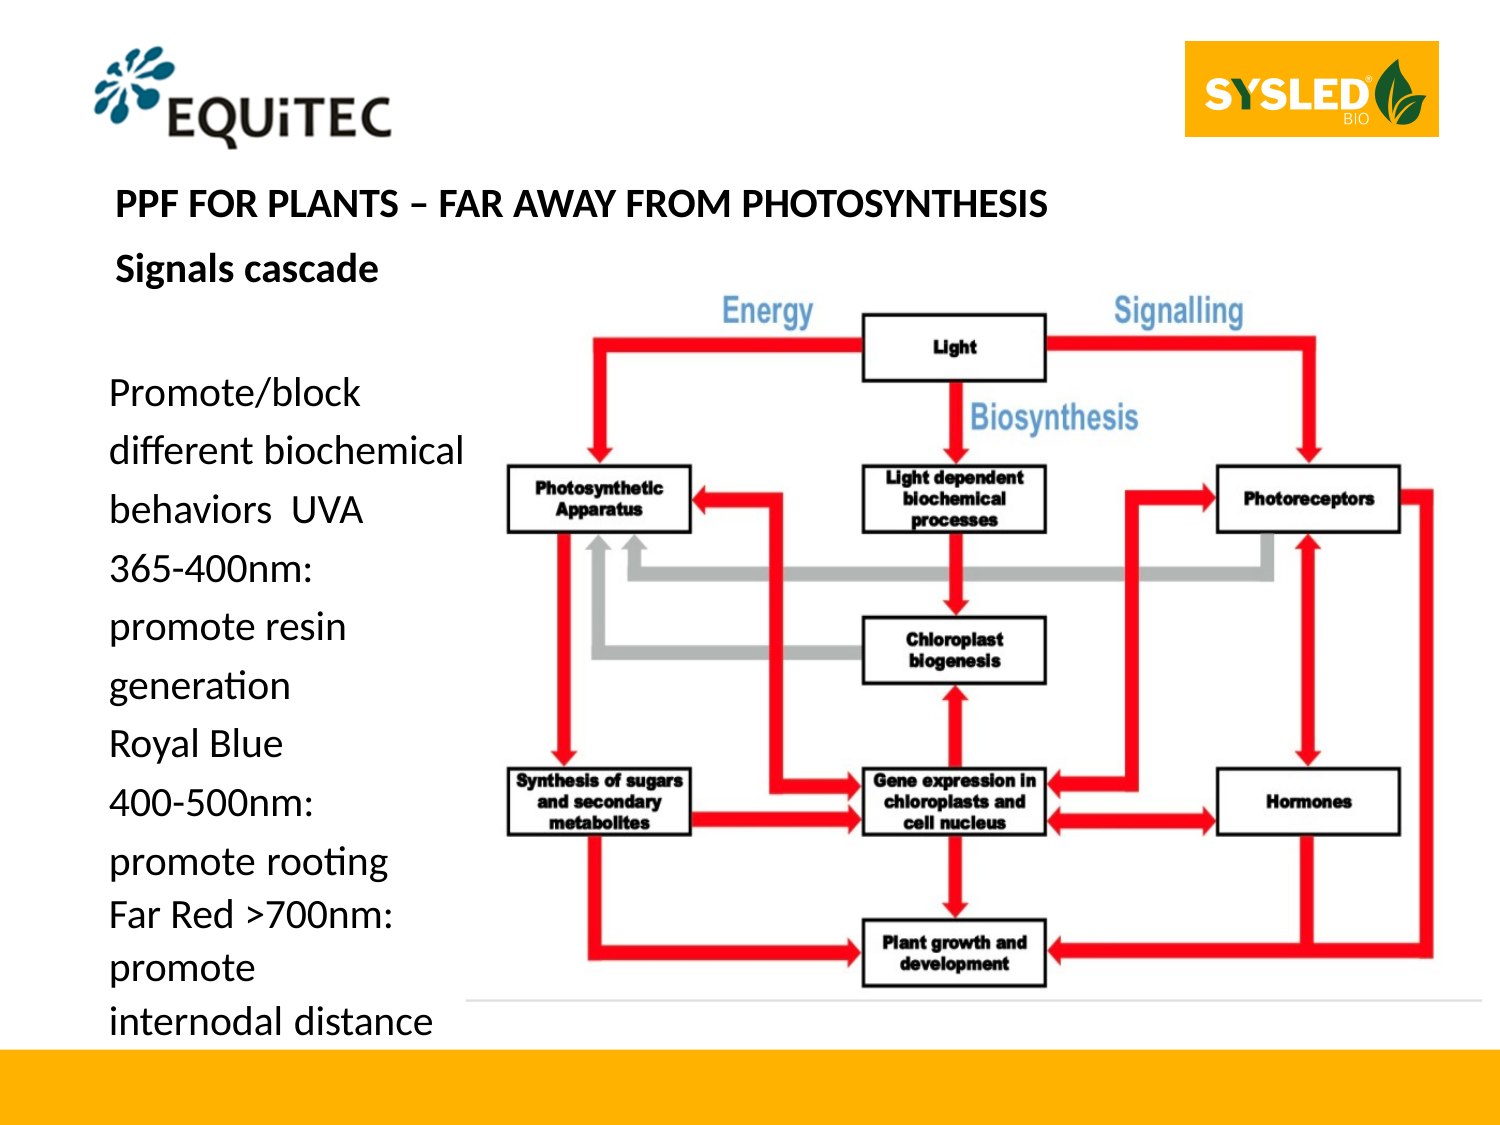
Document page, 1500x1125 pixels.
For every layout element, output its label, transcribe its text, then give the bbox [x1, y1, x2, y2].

picture [1185, 41, 1439, 137]
text_box PPF FOR PLANTS – FAR AWAY FROM PHOTOSYNTHESIS Signals cascade Promote/block different biochemical behaviors UVA 365-400nm: promote resin generation Royal Blue 400-500nm: promote rooting Far Red >700nm: promote internodal distance [106, 161, 1317, 1044]
text_box [465, 290, 1483, 1003]
picture [86, 39, 399, 152]
